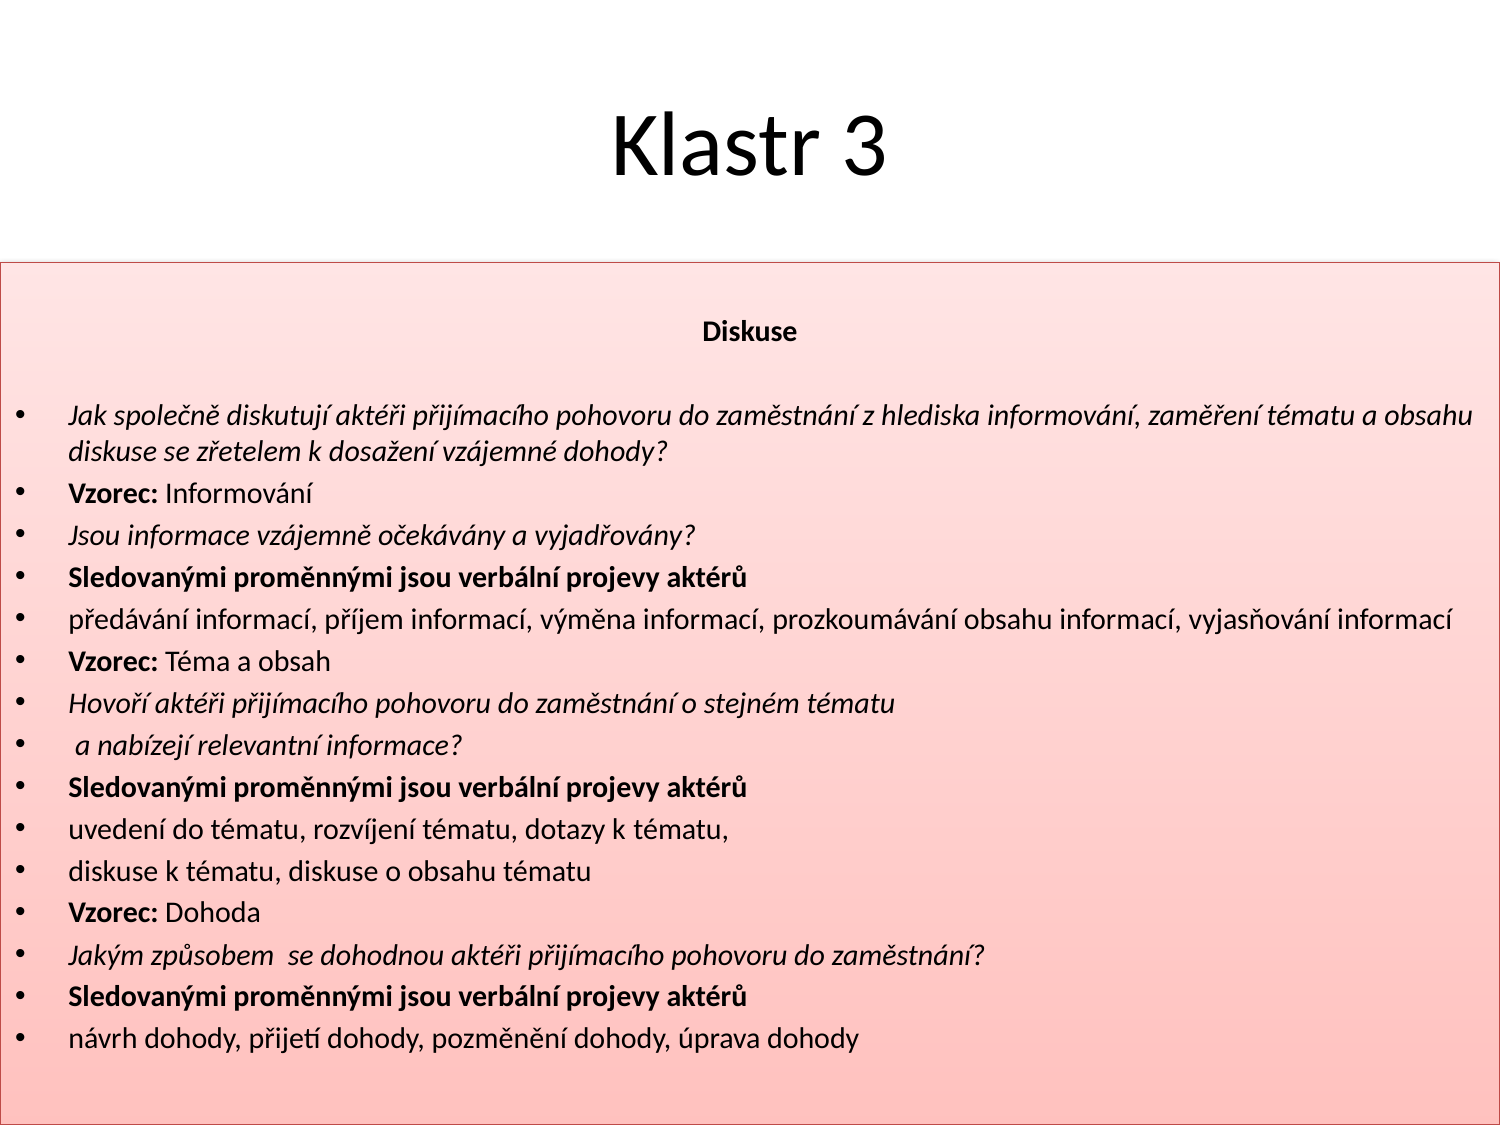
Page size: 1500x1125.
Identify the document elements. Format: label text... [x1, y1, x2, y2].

list Diskuse Jak společně diskutují aktéři přijímacího pohovoru do zaměstnání z hlediska informování, zaměření tématu a obsahu diskuse se zřetelem k dosažení vzájemné dohody? Vzorec: Informování Jsou informace vzájemně očekávány a vyjadřovány? Sledovanými proměnnými jsou verbální projevy aktérů předávání informací, příjem informací, výměna informací, prozkoumávání obsahu informací, vyjasňování informací Vzorec: Téma a obsah Hovoří aktéři přijímacího pohovoru do zaměstnání o stejném tématu a nabízejí relevantní informace? Sledovanými proměnnými jsou verbální projevy aktérů uvedení do tématu, rozvíjení tématu, dotazy k tématu, diskuse k tématu, diskuse o obsahu tématu Vzorec: Dohoda Jakým způsobem se dohodnou aktéři přijímacího pohovoru do zaměstnání? Sledovanými proměnnými jsou verbální projevy aktérů návrh dohody, přijetí dohody, pozměnění dohody, úprava dohody [0, 262, 1500, 1125]
title Klastr 3 [75, 45, 1425, 233]
